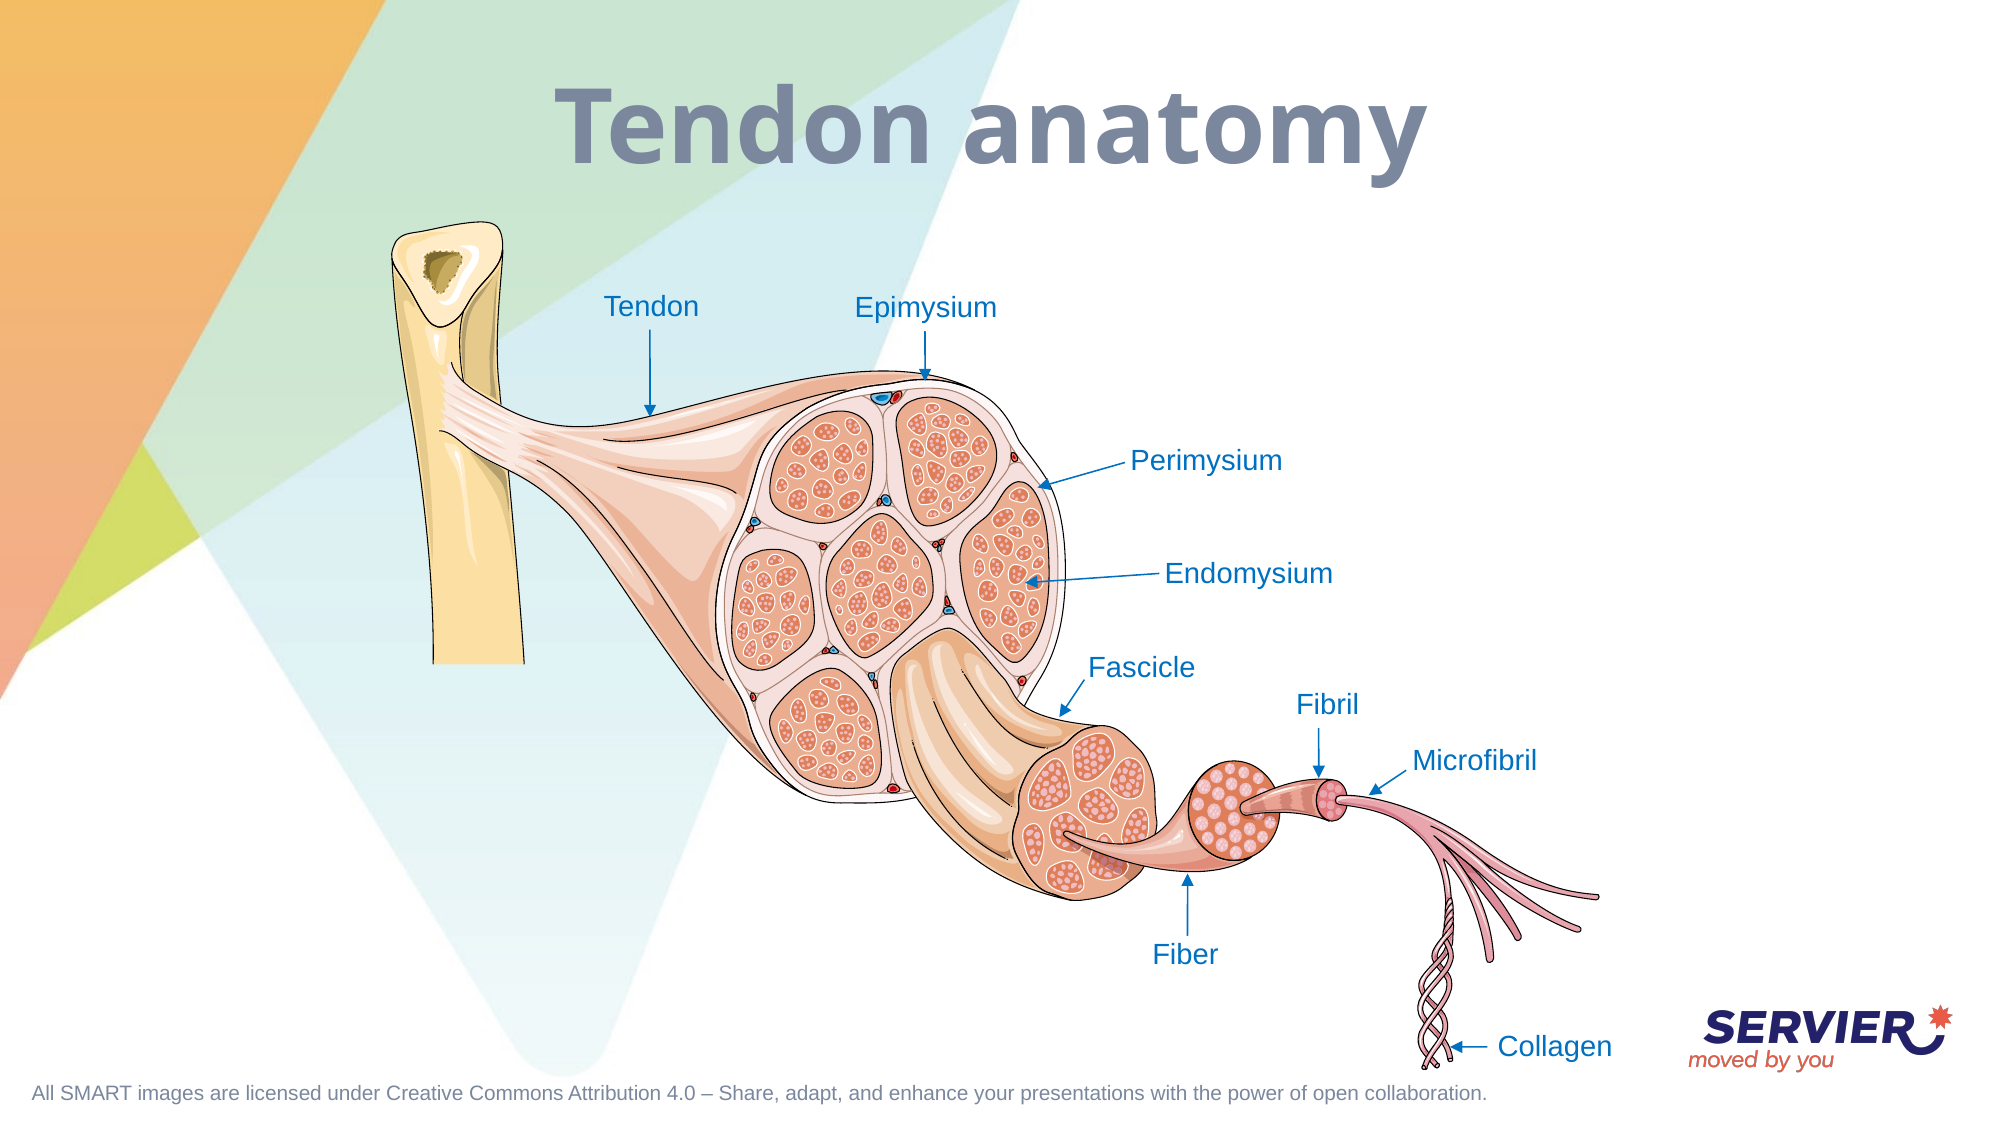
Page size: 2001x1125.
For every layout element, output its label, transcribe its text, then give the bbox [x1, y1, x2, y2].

text_box Collagen [1605, 1020, 1628, 1070]
title Tendon anatomy [55, 12, 1927, 232]
picture [0, 0, 2001, 1125]
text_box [384, 220, 1601, 1071]
